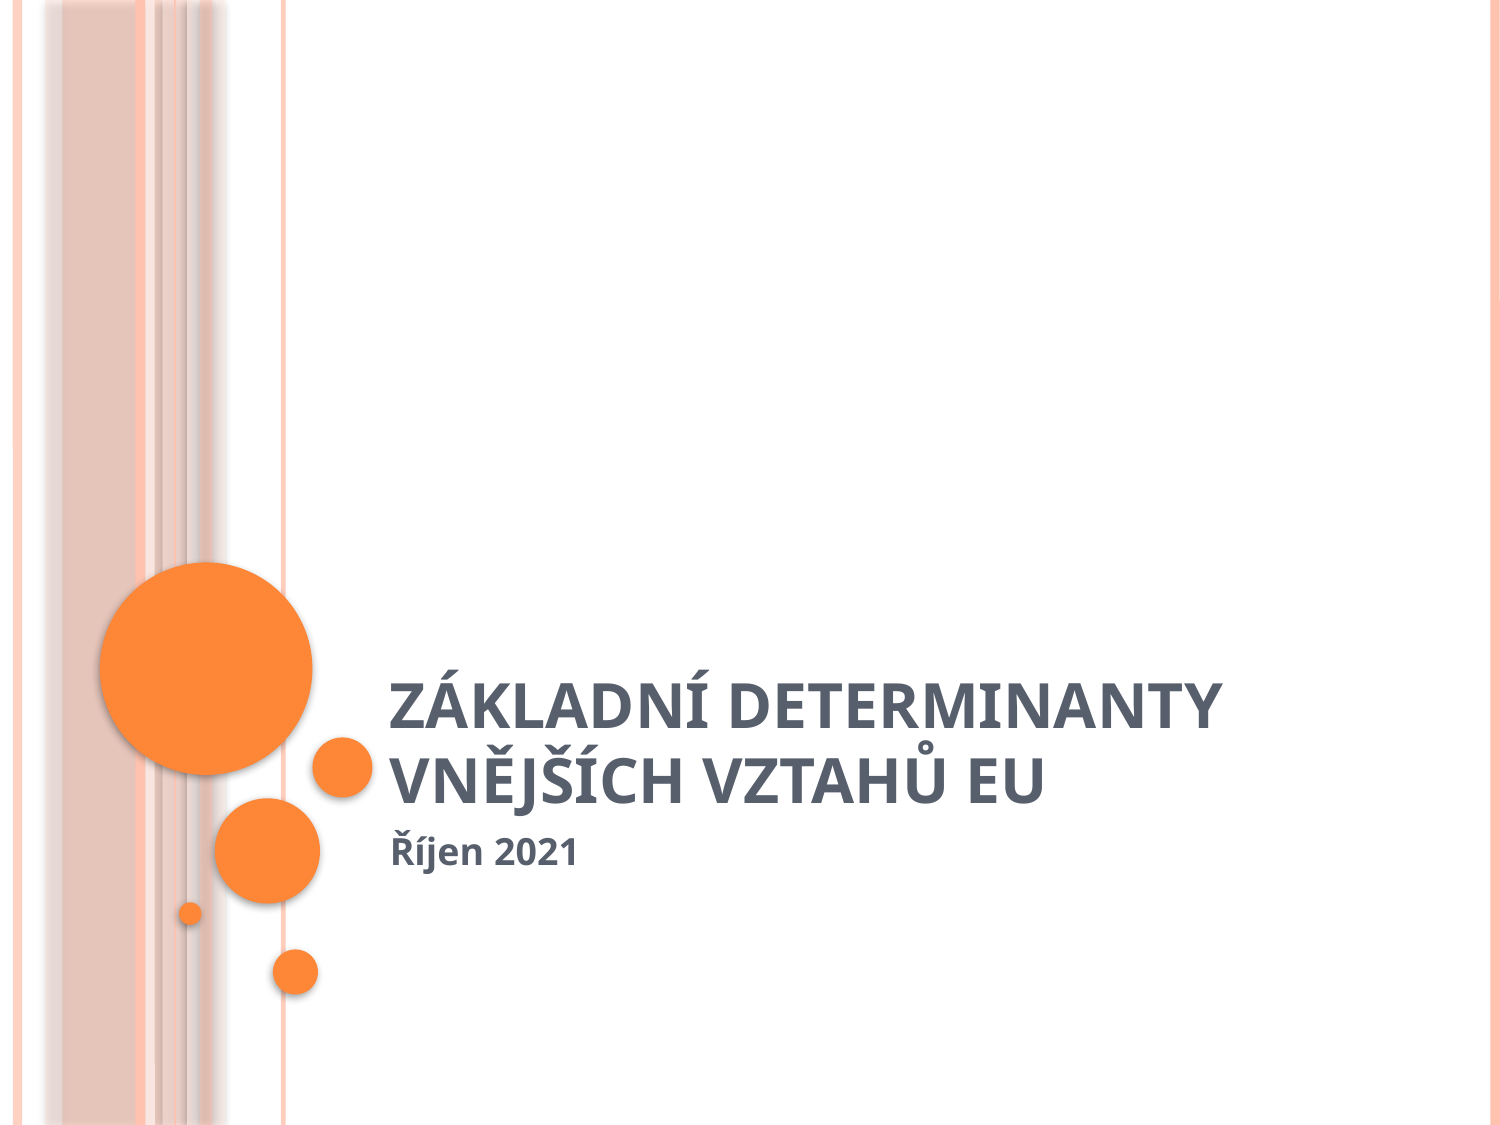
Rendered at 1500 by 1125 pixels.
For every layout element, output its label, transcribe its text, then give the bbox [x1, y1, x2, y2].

subtitle Říjen 2021 [375, 820, 1388, 1046]
title Základní determinanty vnějších vztahů EU [375, 512, 1388, 820]
